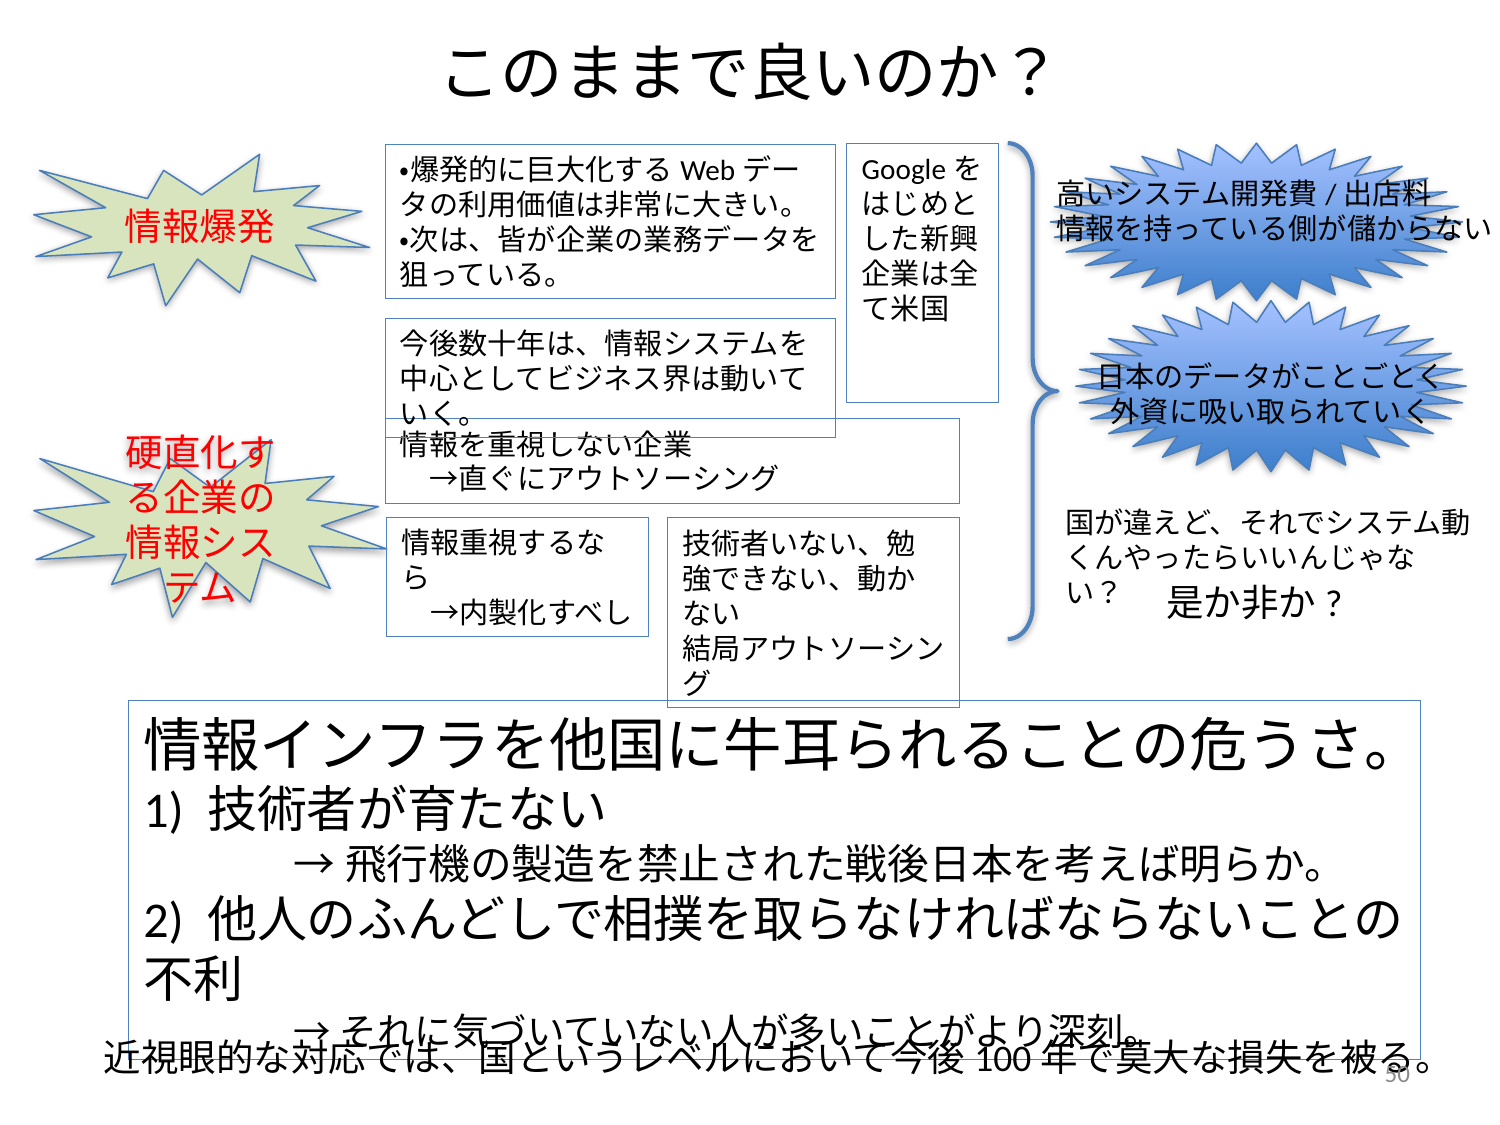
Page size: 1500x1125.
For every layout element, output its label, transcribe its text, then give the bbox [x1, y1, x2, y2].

text_box [1007, 141, 1060, 642]
text_box 今後数十年は、情報システムを中心としてビジネス界は動いていく。 [385, 318, 836, 438]
text_box ・爆発的に巨大化するWebデータの利用価値は非常に大きい。 ・次は、皆が企業の業務データを狙っている。 [385, 144, 836, 299]
text_box [1132, 436, 1410, 473]
text_box [1084, 253, 1429, 302]
text_box 是か非か? [1151, 571, 1358, 632]
text_box Googleをはじめとした新興企業は全て米国 [846, 143, 999, 403]
text_box 硬直化する企業の情報システム [33, 439, 386, 619]
text_box 技術者いない、勉強できない、動かない 結局アウトソーシング [667, 517, 960, 700]
text_box 情報インフラを他国に牛耳られることの危うさ。 1) 技術者が育たない →飛行機の製造を禁止された戦後日本を考えば明らか。 2) 他人のふんどしで相撲を取らなければならないことの不利 →それに気づいていない人が多いことがより深刻。 [128, 700, 1421, 1026]
text_box 近視眼的な対応では、国というレベルにおいて今後100年で莫大な損失を被る。 [89, 1026, 1468, 1087]
text_box [1107, 299, 1435, 351]
slide_number 50 [1074, 1042, 1425, 1103]
text_box 高いシステム開発費/出店料 情報を持っている側が儲からない [1041, 168, 1500, 253]
text_box [1141, 142, 1372, 168]
text_box 情報を重視しない企業 →直ぐにアウトソーシング [385, 418, 960, 504]
text_box 情報重視するなら →内製化すべし [386, 517, 649, 637]
title このままで良いのか？ [75, 25, 1425, 116]
text_box 国が違えど、それでシステム動くんやったらいいんじゃない？ [1050, 497, 1488, 617]
text_box 情報爆発 [33, 153, 371, 307]
text_box 日本のデータがことごとく外資に吸い取られていく [1075, 351, 1467, 436]
